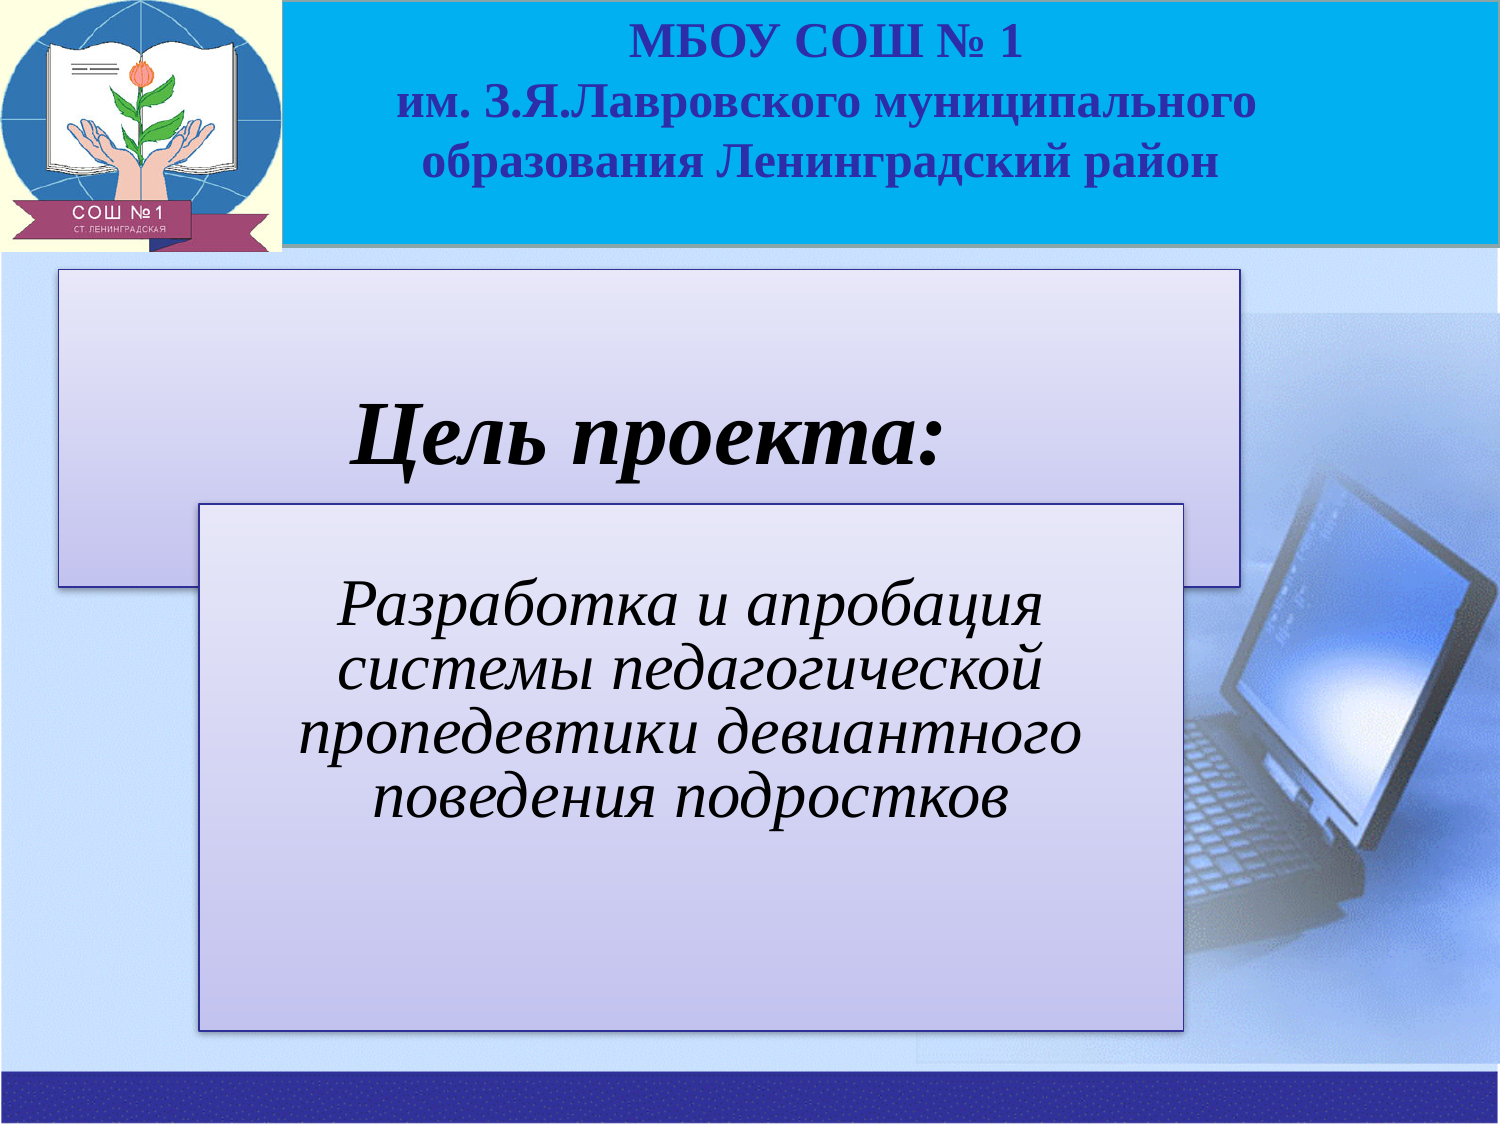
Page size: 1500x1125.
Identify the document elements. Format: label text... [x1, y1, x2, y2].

text_box МБОУ СОШ № 1 им. З.Я.Лавровского муниципального образования Ленинградский район [368, 0, 1285, 195]
text_box Цель проекта: [58, 269, 1241, 588]
text_box Разработка и апробация системы педагогической пропедевтики девиантного поведения подростков [198, 503, 1184, 1032]
text_box [282, 0, 1500, 248]
picture [0, 0, 1500, 1125]
